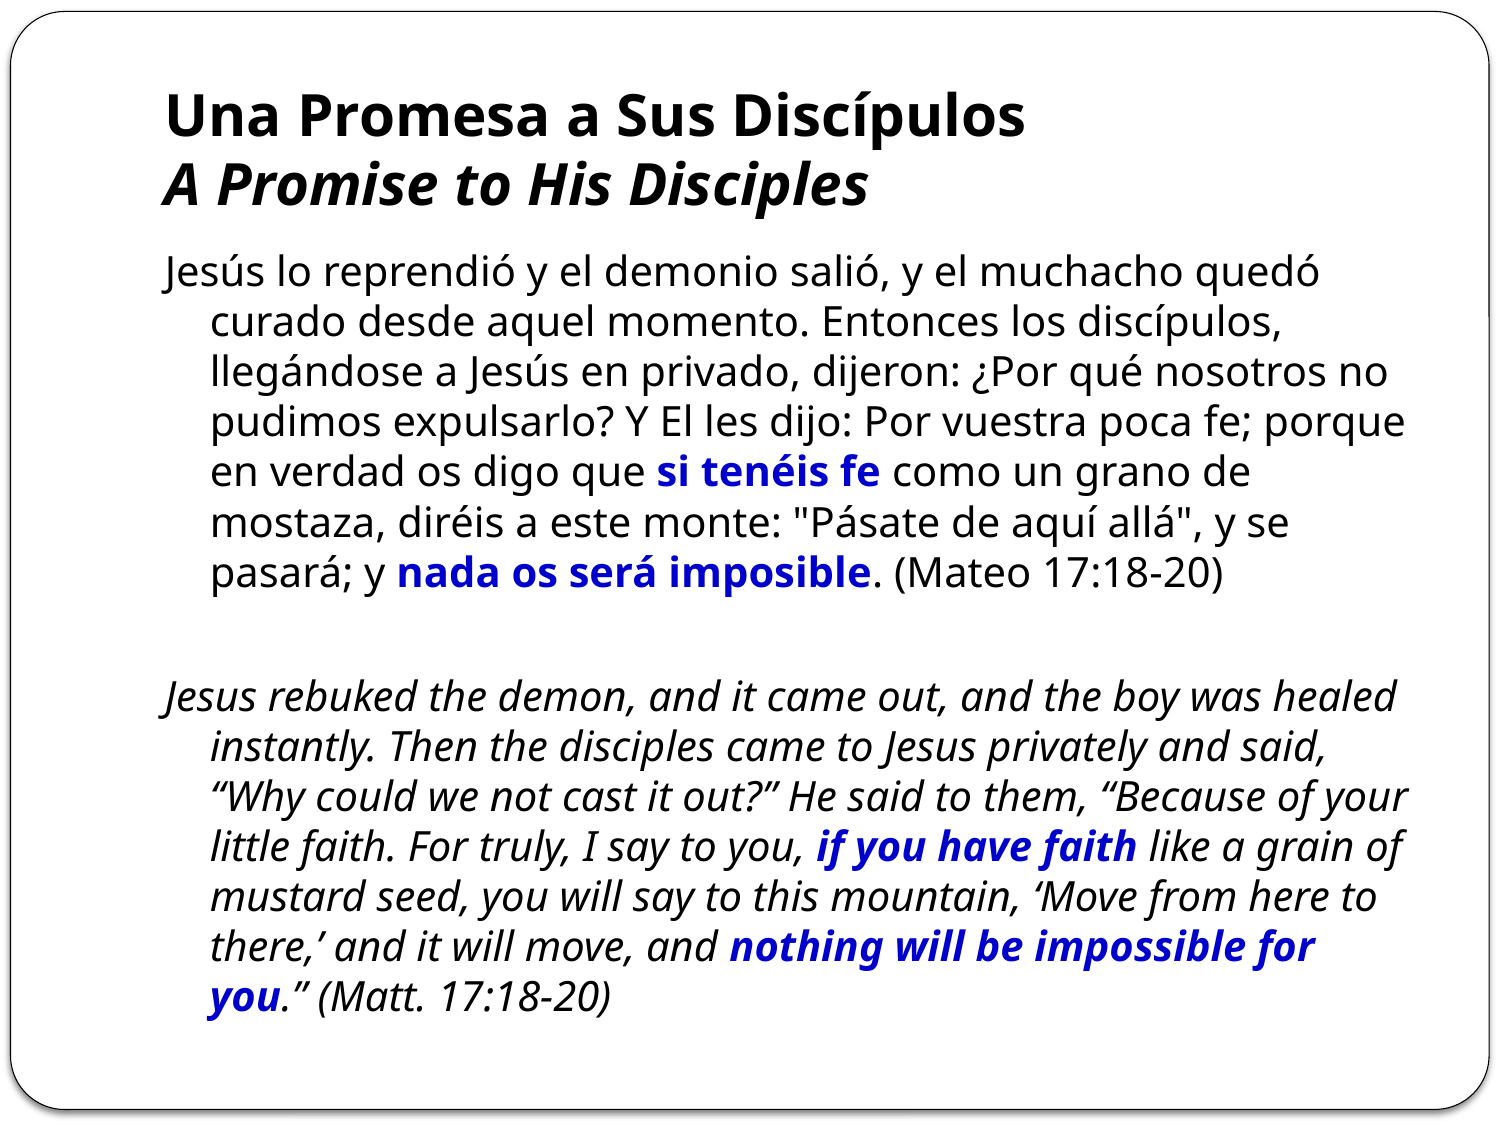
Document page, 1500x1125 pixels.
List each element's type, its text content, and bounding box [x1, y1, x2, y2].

title Una Promesa a Sus Discípulos A Promise to His Disciples [150, 45, 1425, 233]
list Jesús lo reprendió y el demonio salió, y el muchacho quedó curado desde aquel momento. Entonces los discípulos, llegándose a Jesús en privado, dijeron: ¿Por qué nosotros no pudimos expulsarlo? Y El les dijo: Por vuestra poca fe; porque en verdad os digo que si tenéis fe como un grano de mostaza, diréis a este monte: "Pásate de aquí allá", y se pasará; y nada os será imposible. (Mateo 17:18-20) Jesus rebuked the demon, and it came out, and the boy was healed instantly. Then the disciples came to Jesus privately and said, “Why could we not cast it out?” He said to them, “Because of your little faith. For truly, I say to you, if you have faith like a grain of mustard seed, you will say to this mountain, ‘Move from here to there,’ and it will move, and nothing will be impossible for you.” (Matt. 17:18-20) [150, 237, 1425, 1088]
